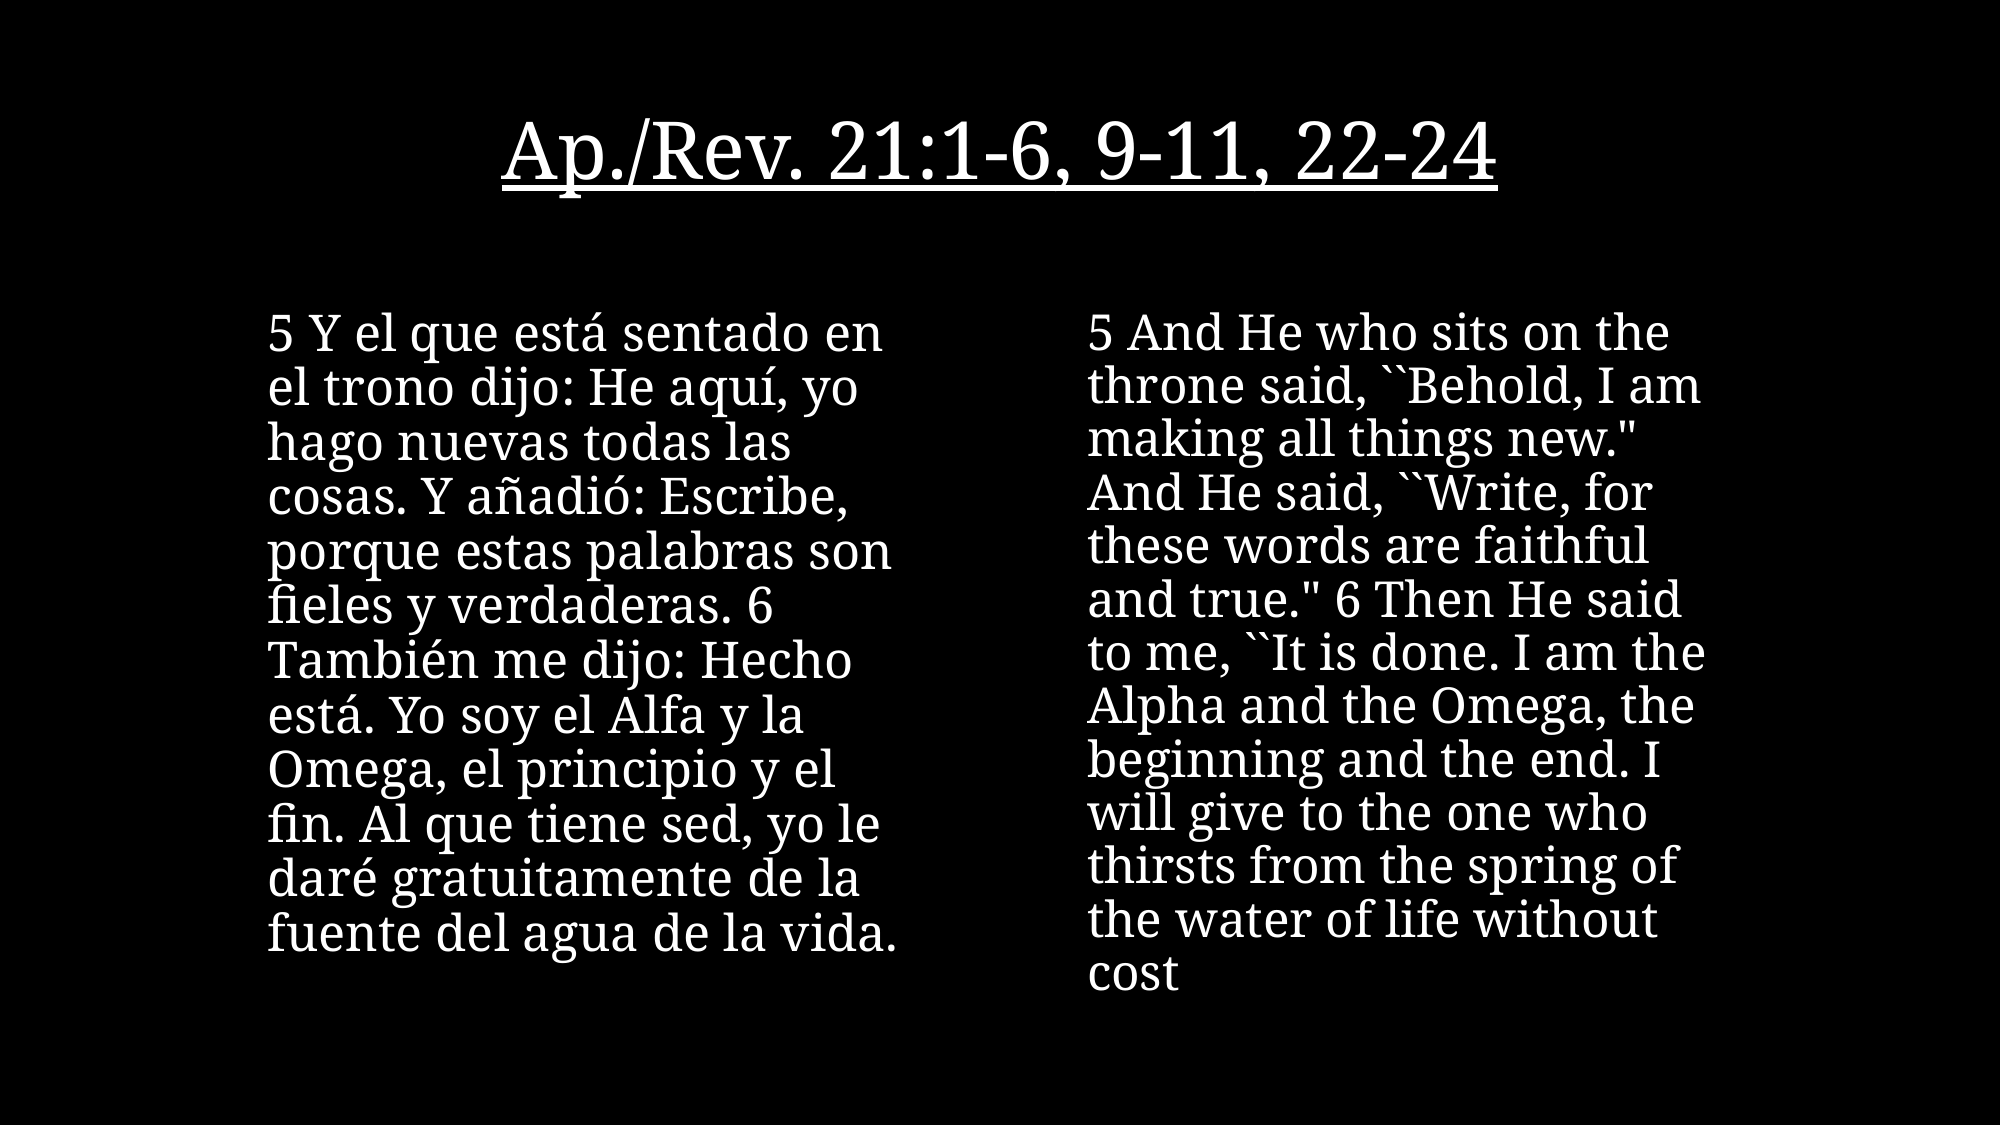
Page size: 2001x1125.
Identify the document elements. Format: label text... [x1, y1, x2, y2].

list 5 And He who sits on the throne said, ``Behold, I am making all things new." And He said, ``Write, for these words are faithful and true." 6 Then He said to me, ``It is done. I am the Alpha and the Omega, the beginning and the end. I will give to the one who thirsts from the spring of the water of life without cost [1072, 299, 1747, 1014]
title Ap./Rev. 21:1-6, 9-11, 22-24 [291, 59, 1709, 300]
list 5 Y el que está sentado en el trono dijo: He aquí, yo hago nuevas todas las cosas. Y añadió: Escribe, porque estas palabras son fieles y verdaderas. 6 También me dijo: Hecho está. Yo soy el Alfa y la Omega, el principio y el fin. Al que tiene sed, yo le daré gratuitamente de la fuente del agua de la vida. [252, 299, 928, 1014]
